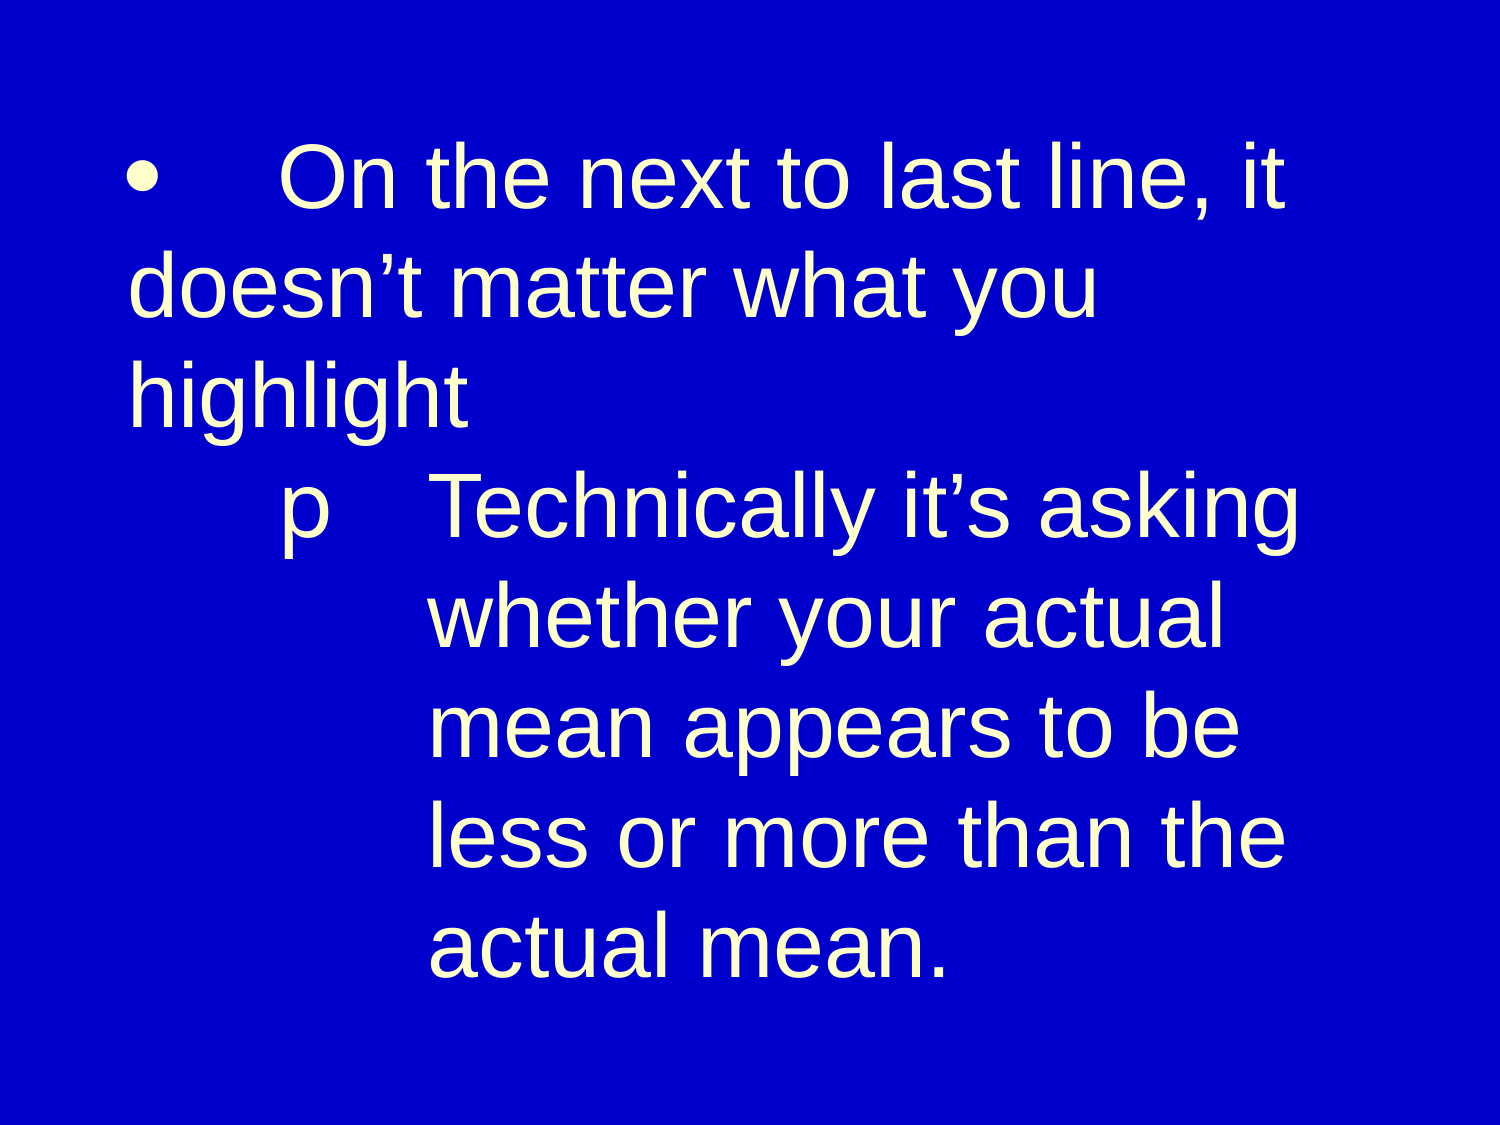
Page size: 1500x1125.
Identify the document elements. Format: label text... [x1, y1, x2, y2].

title · On the next to last line, it doesn’t matter what you highlight p Technically it’s asking whether your actual mean appears to be less or more than the actual mean. [112, 99, 1388, 1013]
